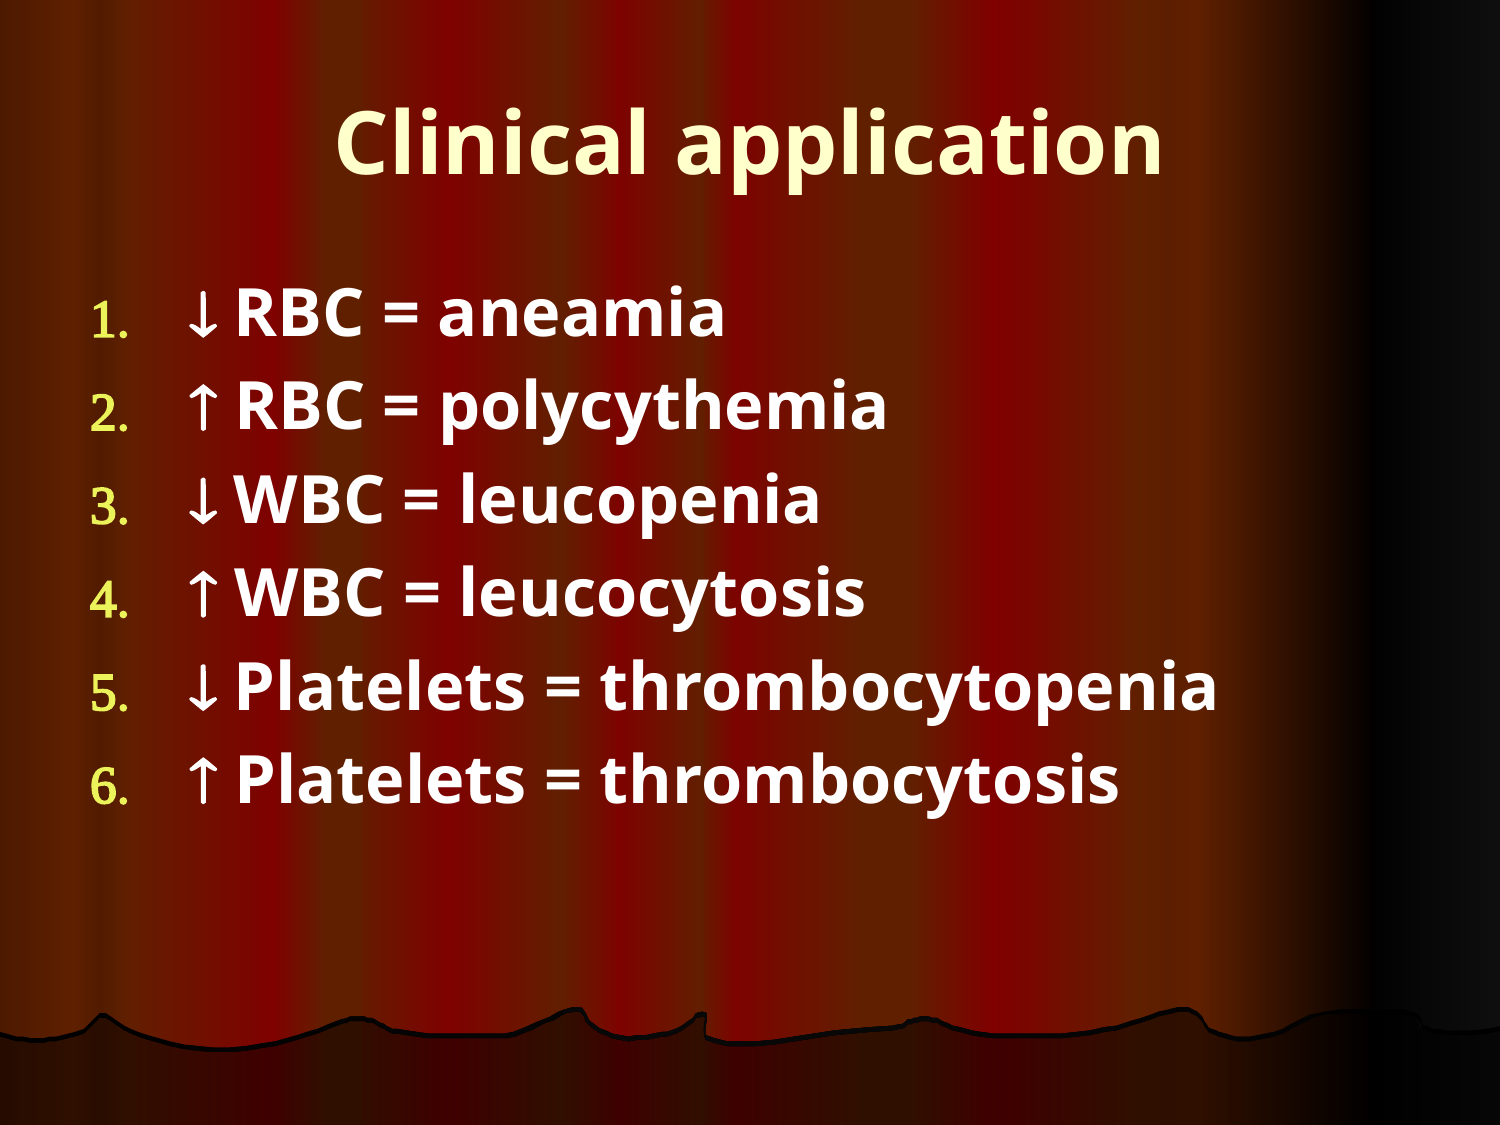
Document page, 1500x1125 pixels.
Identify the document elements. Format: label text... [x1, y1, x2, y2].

list  RBC = aneamia  RBC = polycythemia  WBC = leucopenia  WBC = leucocytosis  Platelets = thrombocytopenia  Platelets = thrombocytosis [74, 262, 1426, 1006]
title Clinical application [74, 45, 1426, 233]
footer [512, 1024, 988, 1101]
